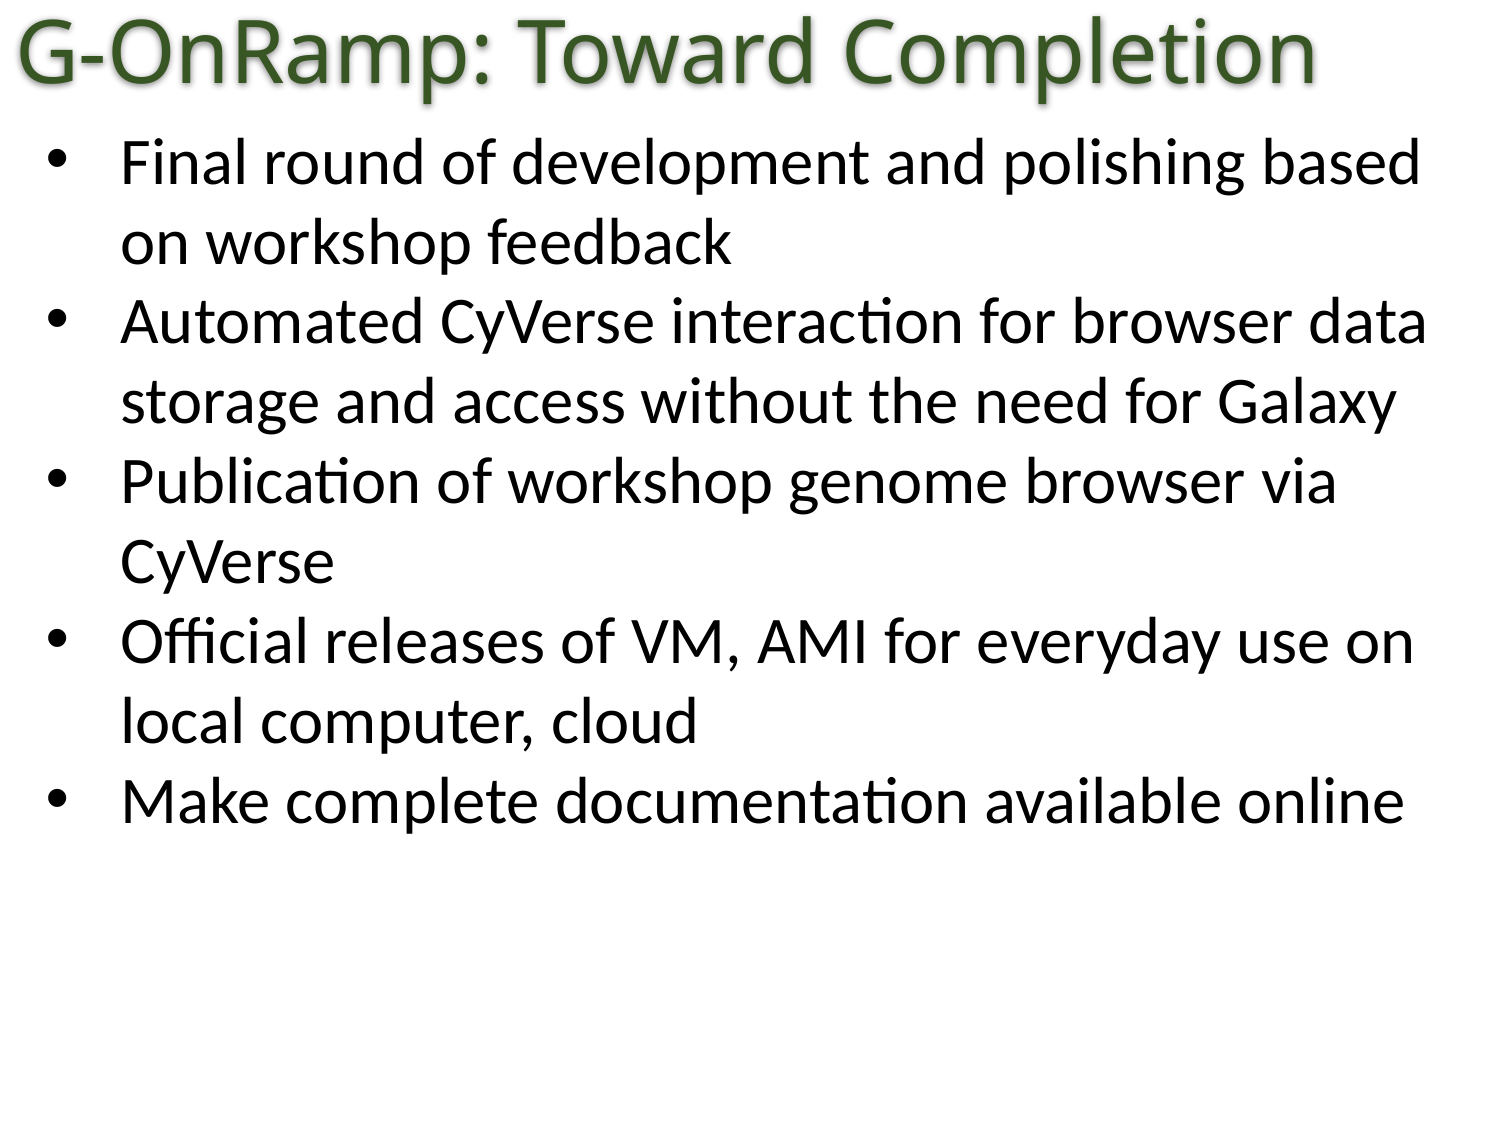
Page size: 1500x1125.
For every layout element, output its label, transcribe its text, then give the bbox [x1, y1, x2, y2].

text_box G-OnRamp: Toward Completion [0, 0, 1500, 110]
text_box Final round of development and polishing based on workshop feedback Automated CyVerse interaction for browser data storage and access without the need for Galaxy Publication of workshop genome browser via CyVerse Official releases of VM, AMI for everyday use on local computer, cloud Make complete documentation available online [30, 110, 1469, 995]
